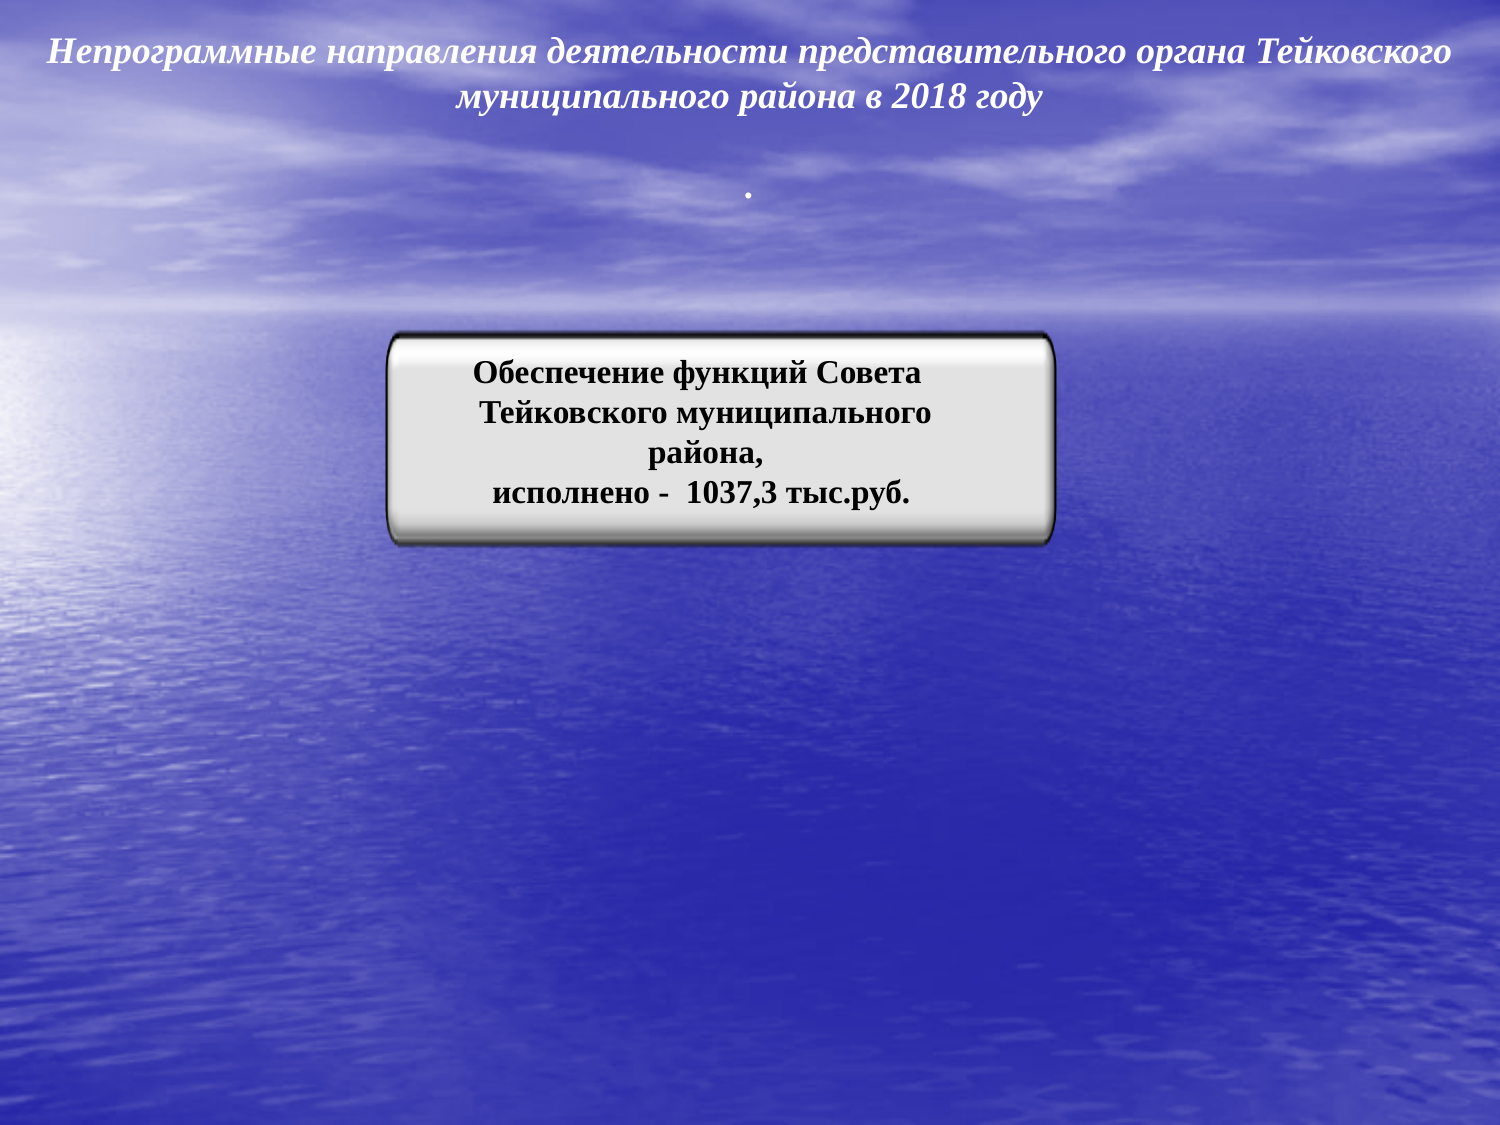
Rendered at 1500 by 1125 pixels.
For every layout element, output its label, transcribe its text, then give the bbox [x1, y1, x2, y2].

text_box Непрограммные направления деятельности представительного органа Тейковского муниципального района в 2018 году . [0, 18, 1500, 149]
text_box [383, 326, 1058, 551]
